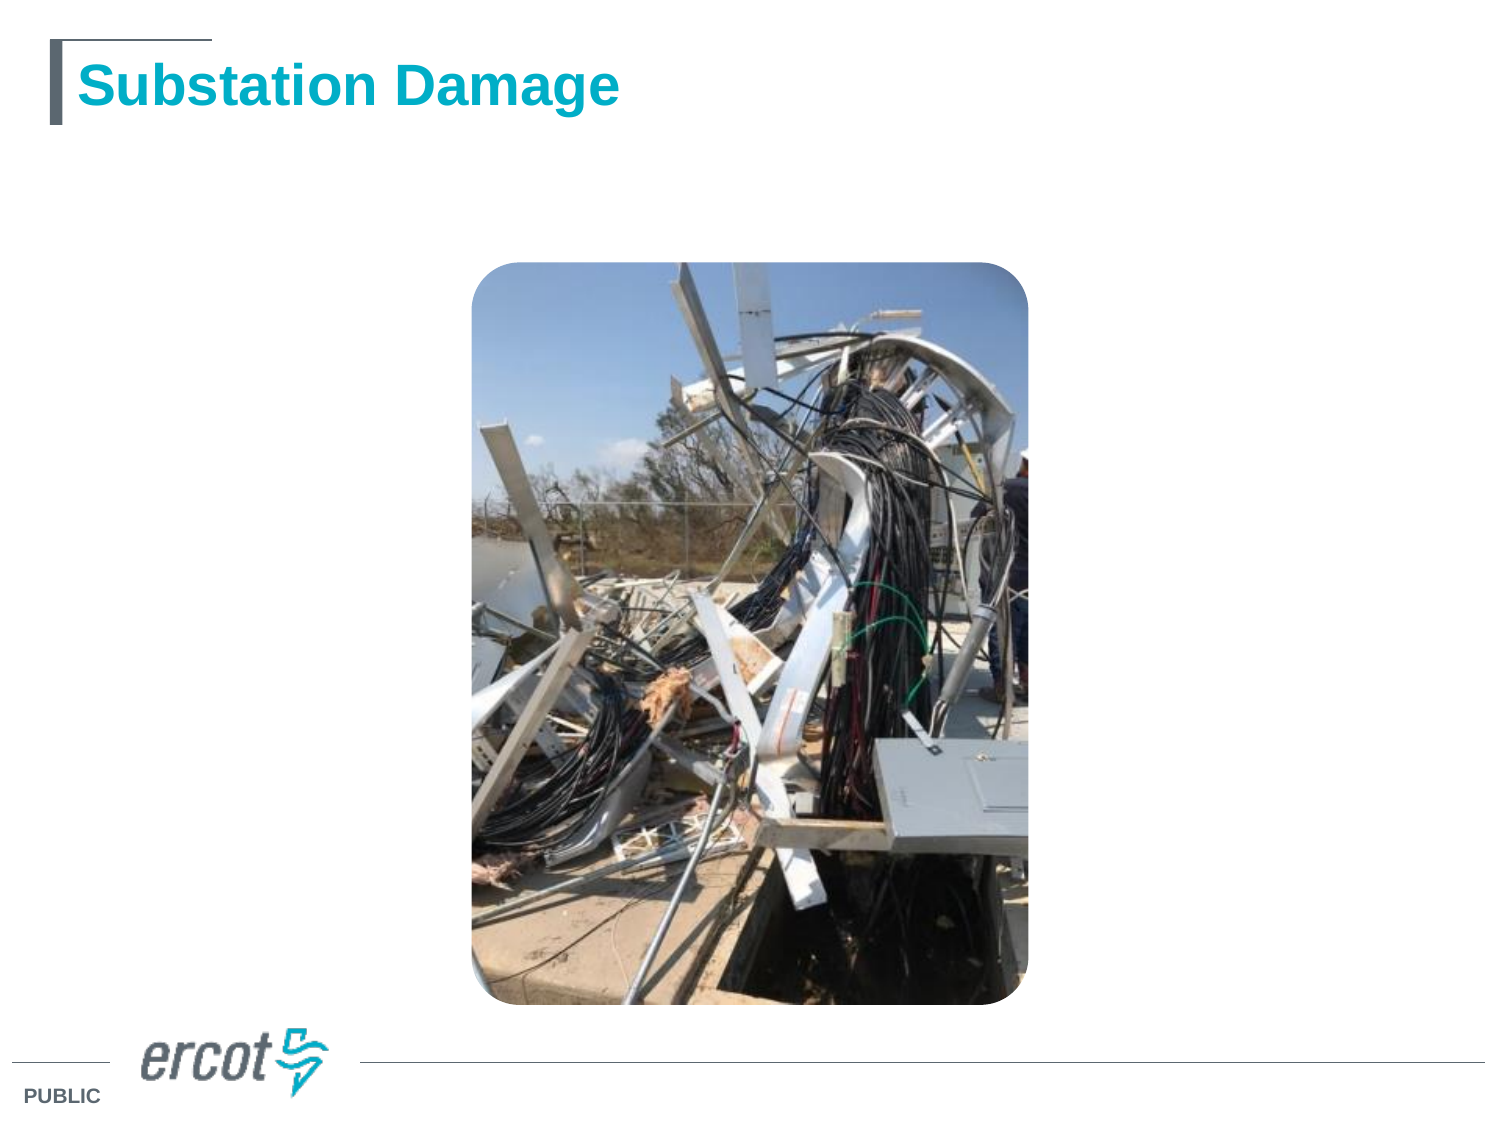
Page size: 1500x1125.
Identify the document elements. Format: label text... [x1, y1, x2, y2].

title Substation Damage [62, 39, 1450, 125]
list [471, 262, 1029, 1006]
picture [137, 1024, 332, 1100]
